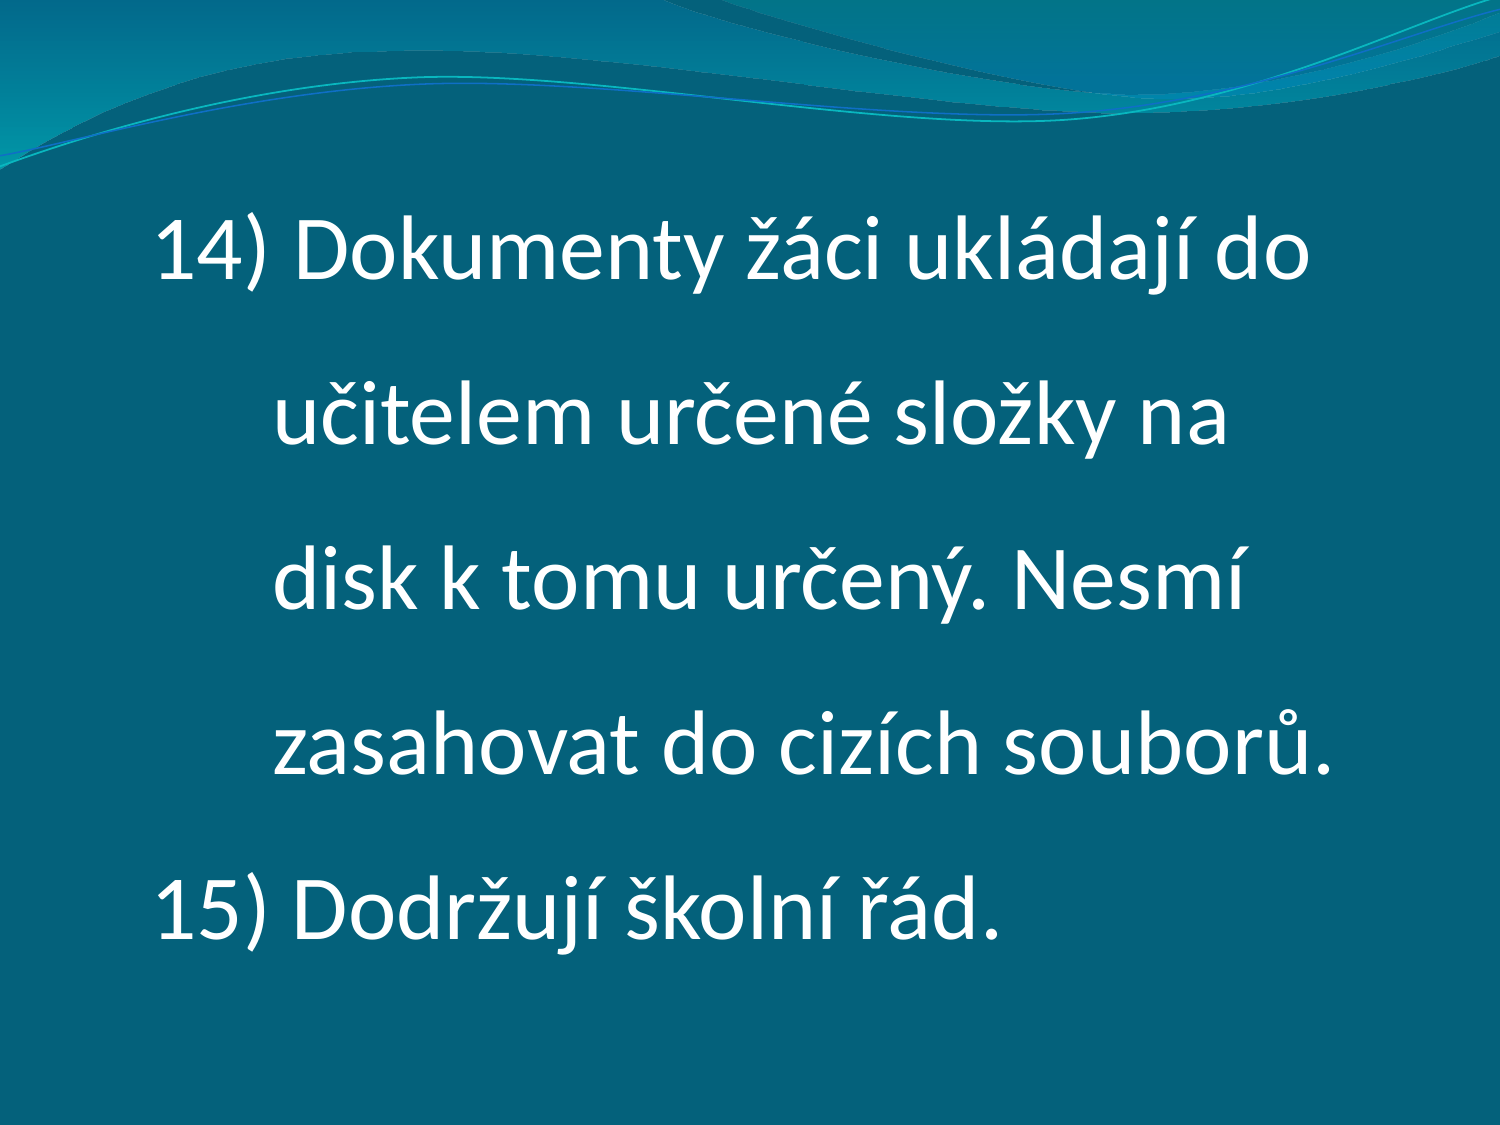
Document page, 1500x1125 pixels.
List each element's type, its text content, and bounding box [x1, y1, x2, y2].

text_box Dokumenty žáci ukládají do učitelem určené složky na disk k tomu určený. Nesmí zasahovat do cizích souborů. Dodržují školní řád. [135, 125, 1365, 965]
